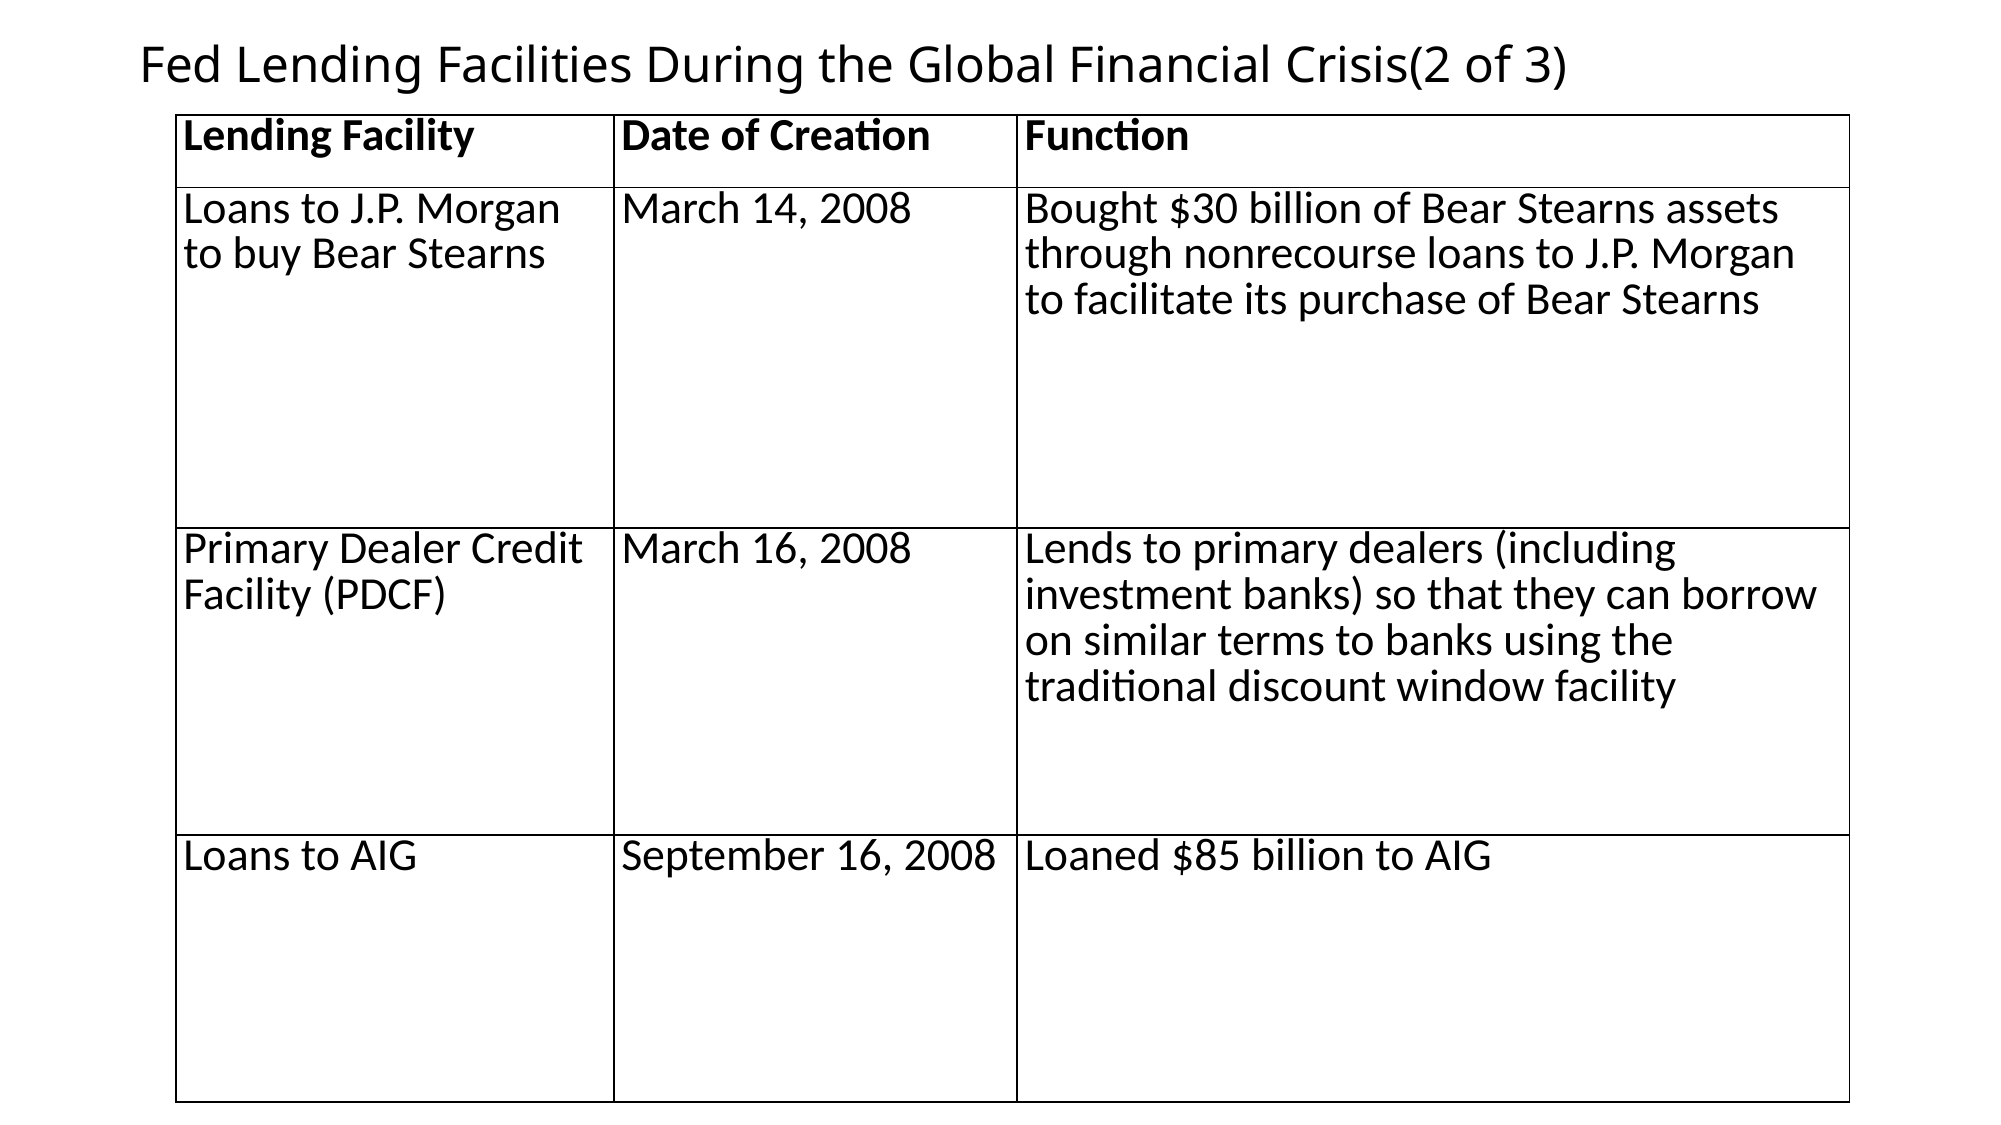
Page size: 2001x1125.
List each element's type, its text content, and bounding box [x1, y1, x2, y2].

table_cell Primary Dealer Credit Facility (PDCF) [177, 529, 613, 834]
table_cell Loans to AIG [177, 836, 613, 1101]
table_cell Bought $30 billion of Bear Stearns assets through nonrecourse loans to J.P. Morgan to facilitate its purchase of Bear Stearns [1018, 188, 1849, 527]
table_cell September 16, 2008 [615, 836, 1016, 1101]
table_cell Loans to J.P. Morgan to buy Bear Stearns [177, 188, 613, 527]
table_cell March 14, 2008 [615, 188, 1016, 527]
table_header Function [1018, 116, 1849, 187]
table_cell Lends to primary dealers (including investment banks) so that they can borrow on similar terms to banks using the traditional discount window facility [1018, 529, 1849, 834]
title Fed Lending Facilities During the Global Financial Crisis(2 of 3) [124, 19, 1850, 115]
table_header Date of Creation [615, 116, 1016, 187]
table_cell Loaned $85 billion to AIG [1018, 836, 1849, 1101]
table_cell March 16, 2008 [615, 529, 1016, 834]
table_header Lending Facility [177, 116, 613, 187]
